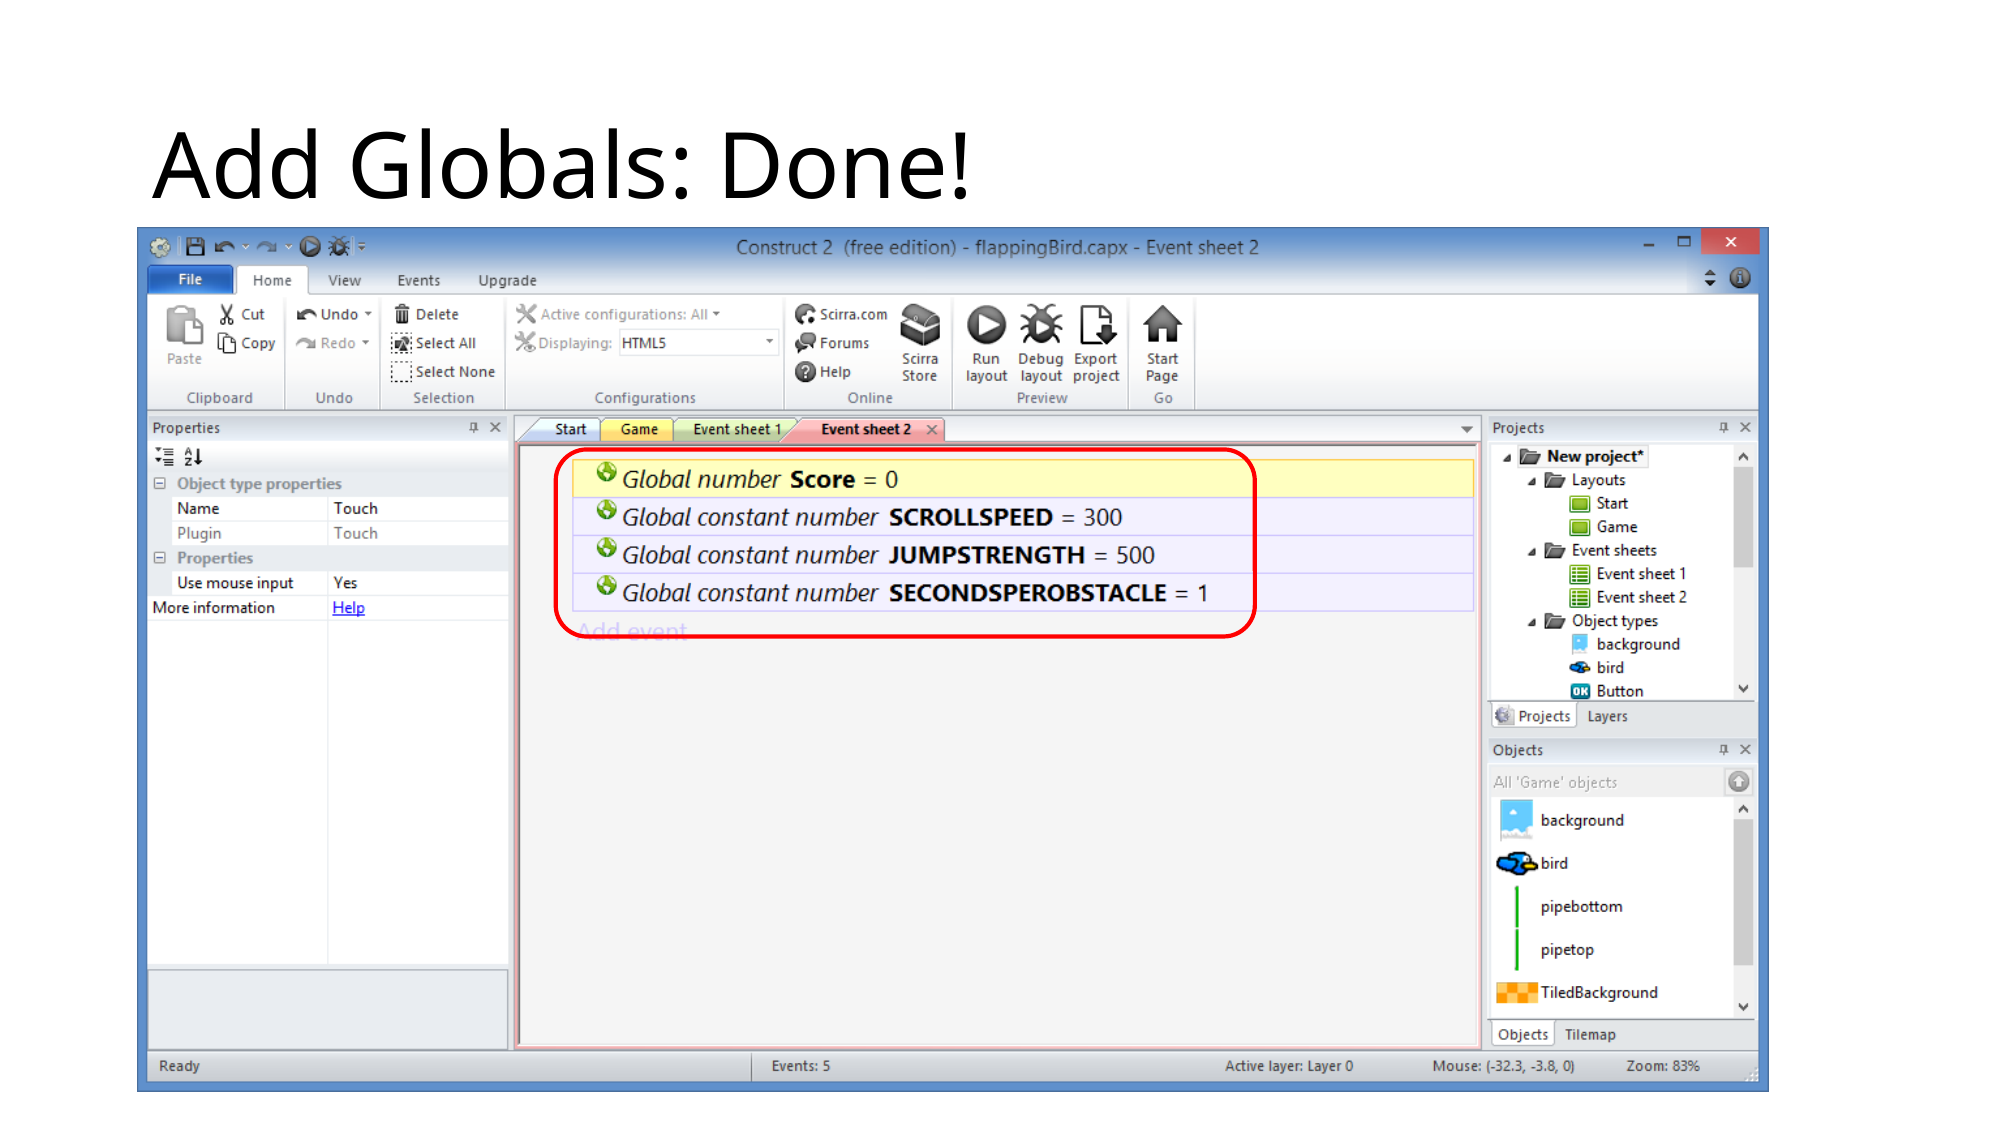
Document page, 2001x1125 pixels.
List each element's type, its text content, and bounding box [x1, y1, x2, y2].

title Add Globals: Done! [137, 59, 1863, 278]
picture [137, 227, 1769, 1092]
